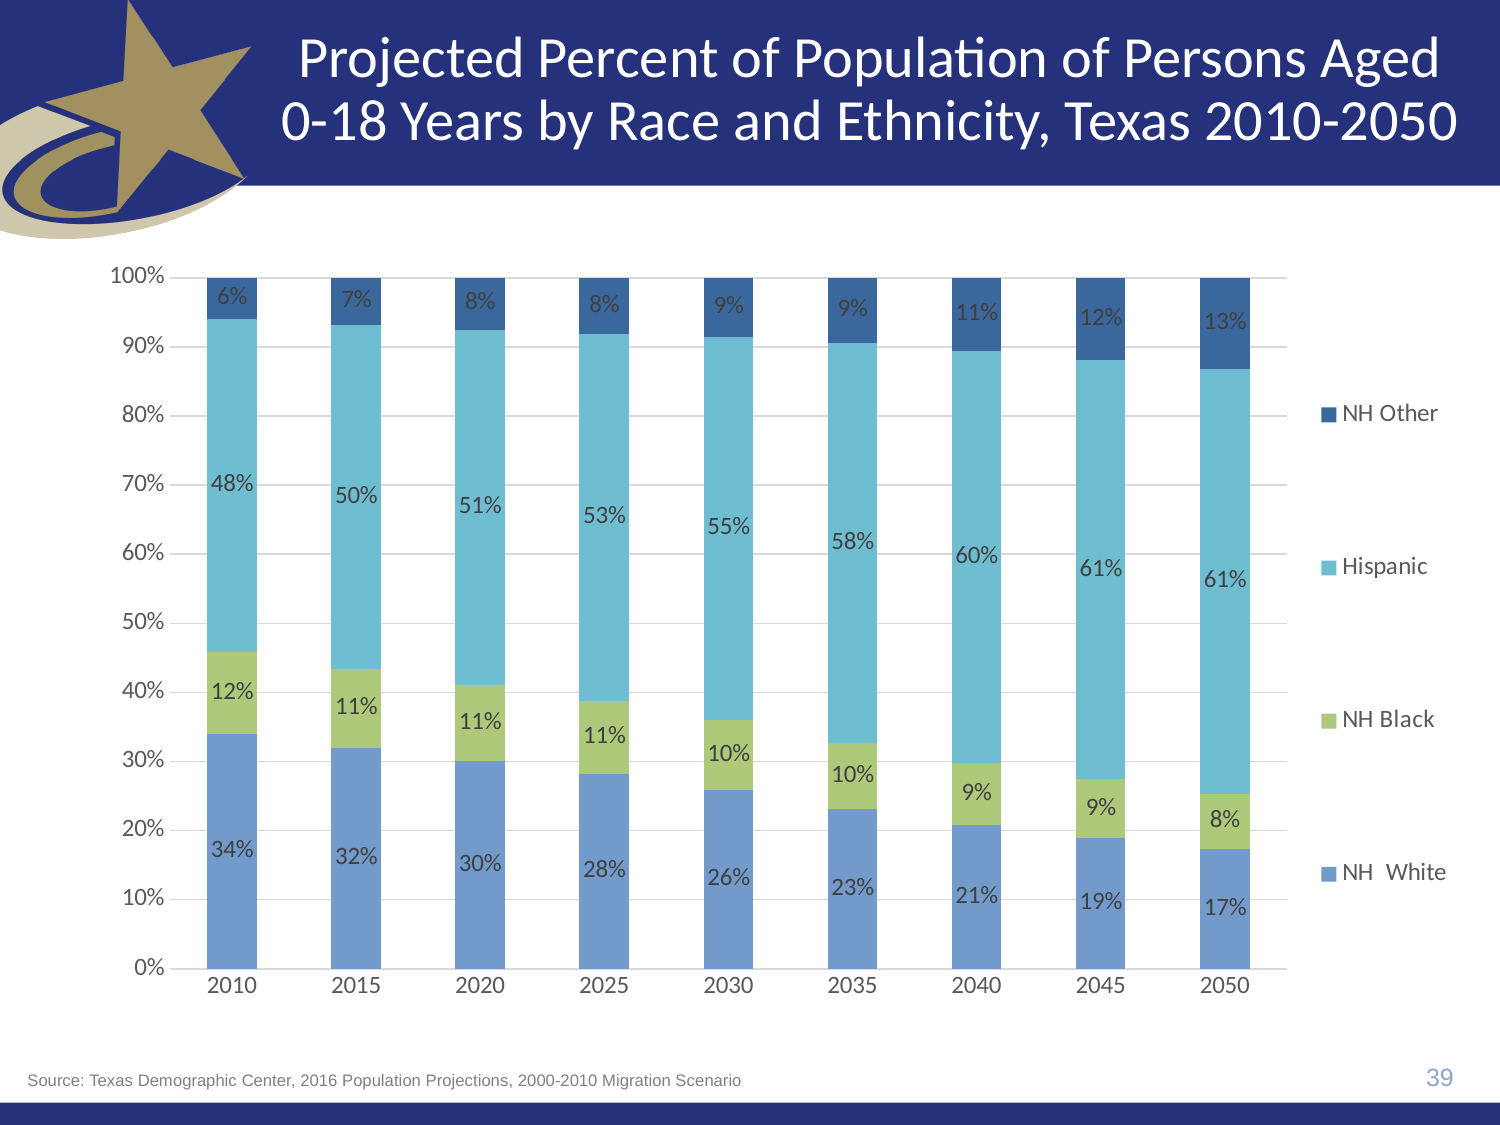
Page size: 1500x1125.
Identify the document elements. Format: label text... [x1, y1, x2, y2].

text_box Source: Texas Demographic Center, 2016 Population Projections, 2000-2010 Migration Scenario [12, 1062, 1450, 1098]
picture [0, 0, 251, 239]
slide_number 39 [1335, 1050, 1469, 1103]
chart [81, 249, 1470, 1016]
title Projected Percent of Population of Persons Aged 0-18 Years by Race and Ethnicity, Texas 2010-2050 [255, 15, 1485, 165]
